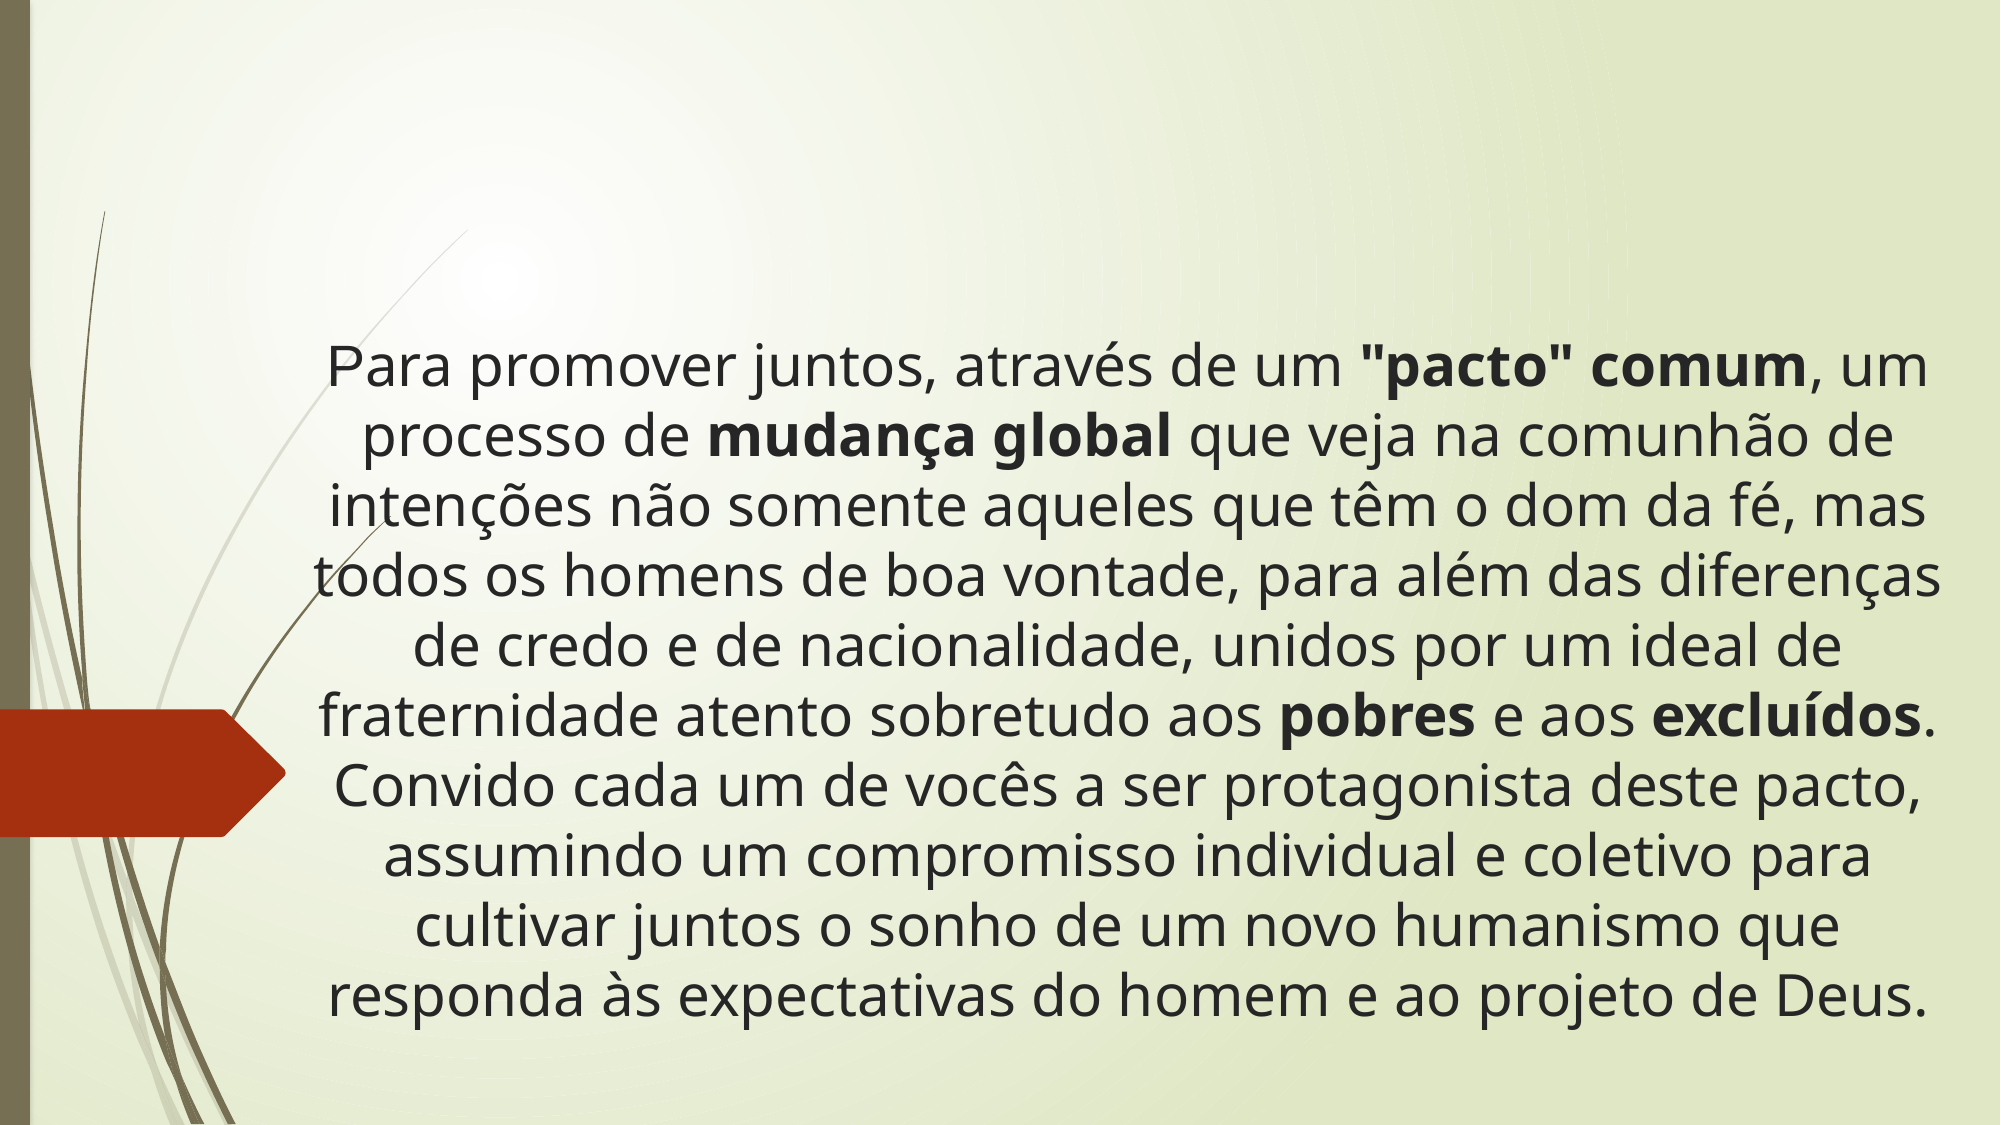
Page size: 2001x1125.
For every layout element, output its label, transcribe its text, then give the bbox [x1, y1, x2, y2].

title Para promover juntos, através de um "pacto" comum, um processo de mudança global que veja na comunhão de intenções não somente aqueles que têm o dom da fé, mas todos os homens de boa vontade, para além das diferenças de credo e de nacionalidade, unidos por um ideal de fraternidade atento sobretudo aos pobres e aos excluídos. Convido cada um de vocês a ser protagonista deste pacto, assumindo um compromisso individual e coletivo para cultivar juntos o sonho de um novo humanismo que responda às expectativas do homem e ao projeto de Deus. [282, 44, 1975, 1106]
